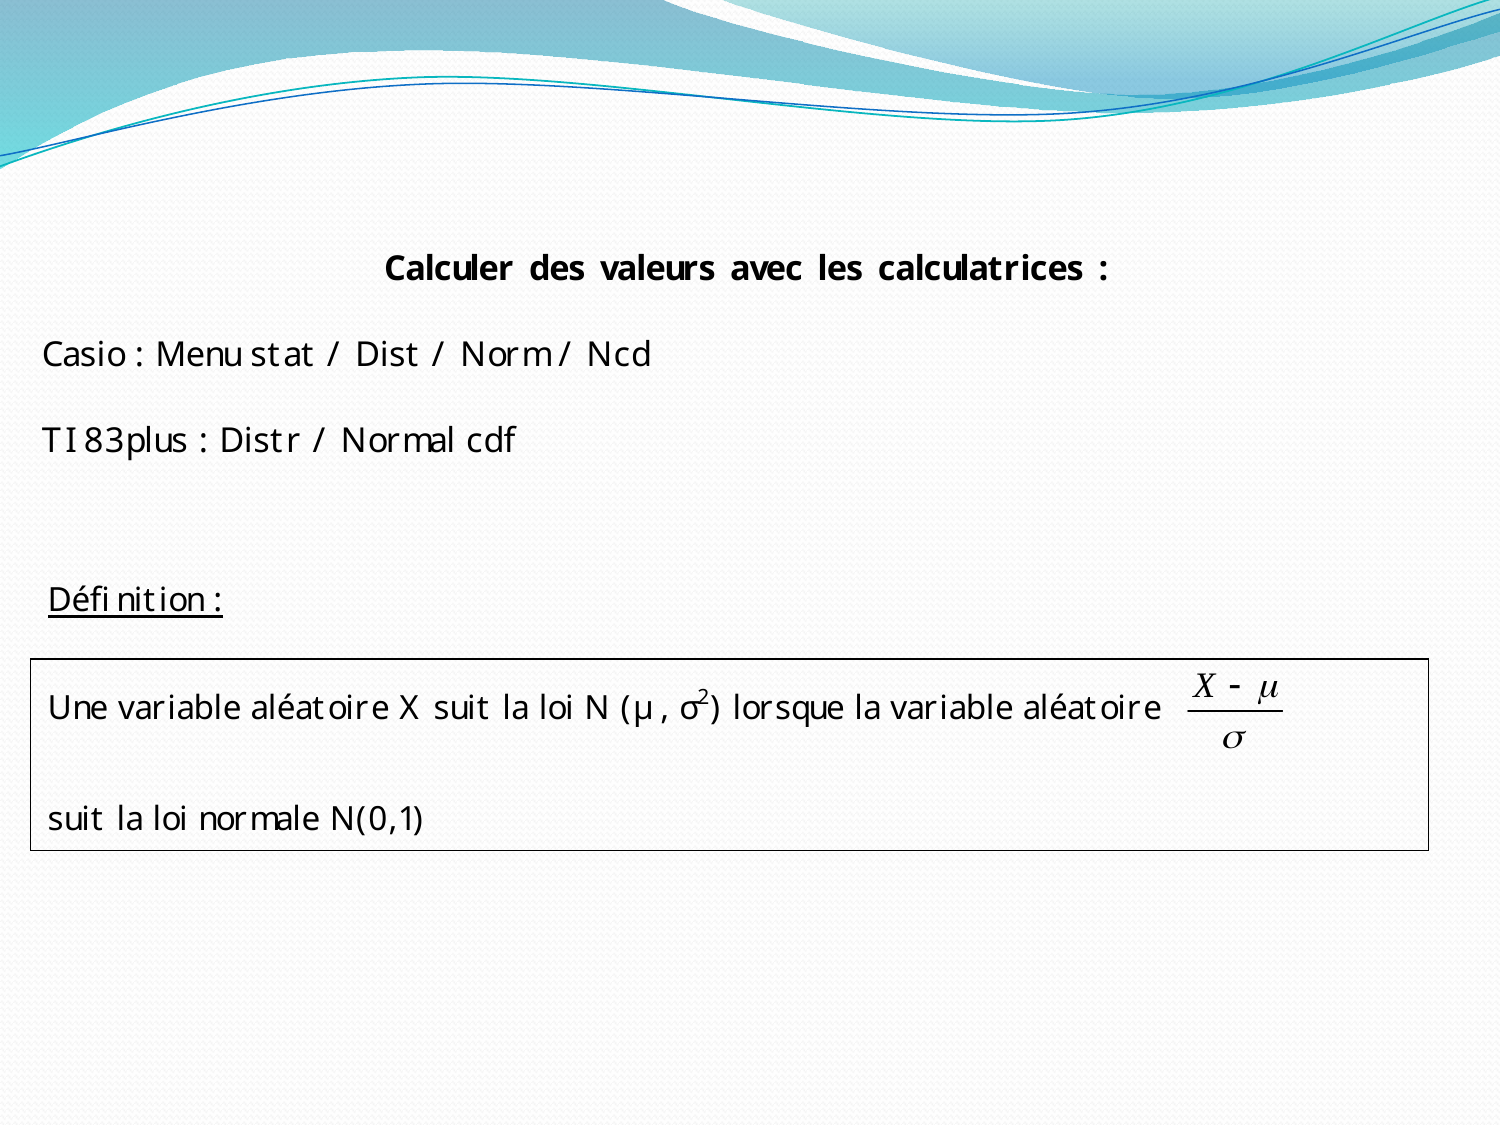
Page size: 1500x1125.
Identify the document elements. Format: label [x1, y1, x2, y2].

text_box [41, 242, 1457, 501]
picture [29, 574, 1430, 882]
